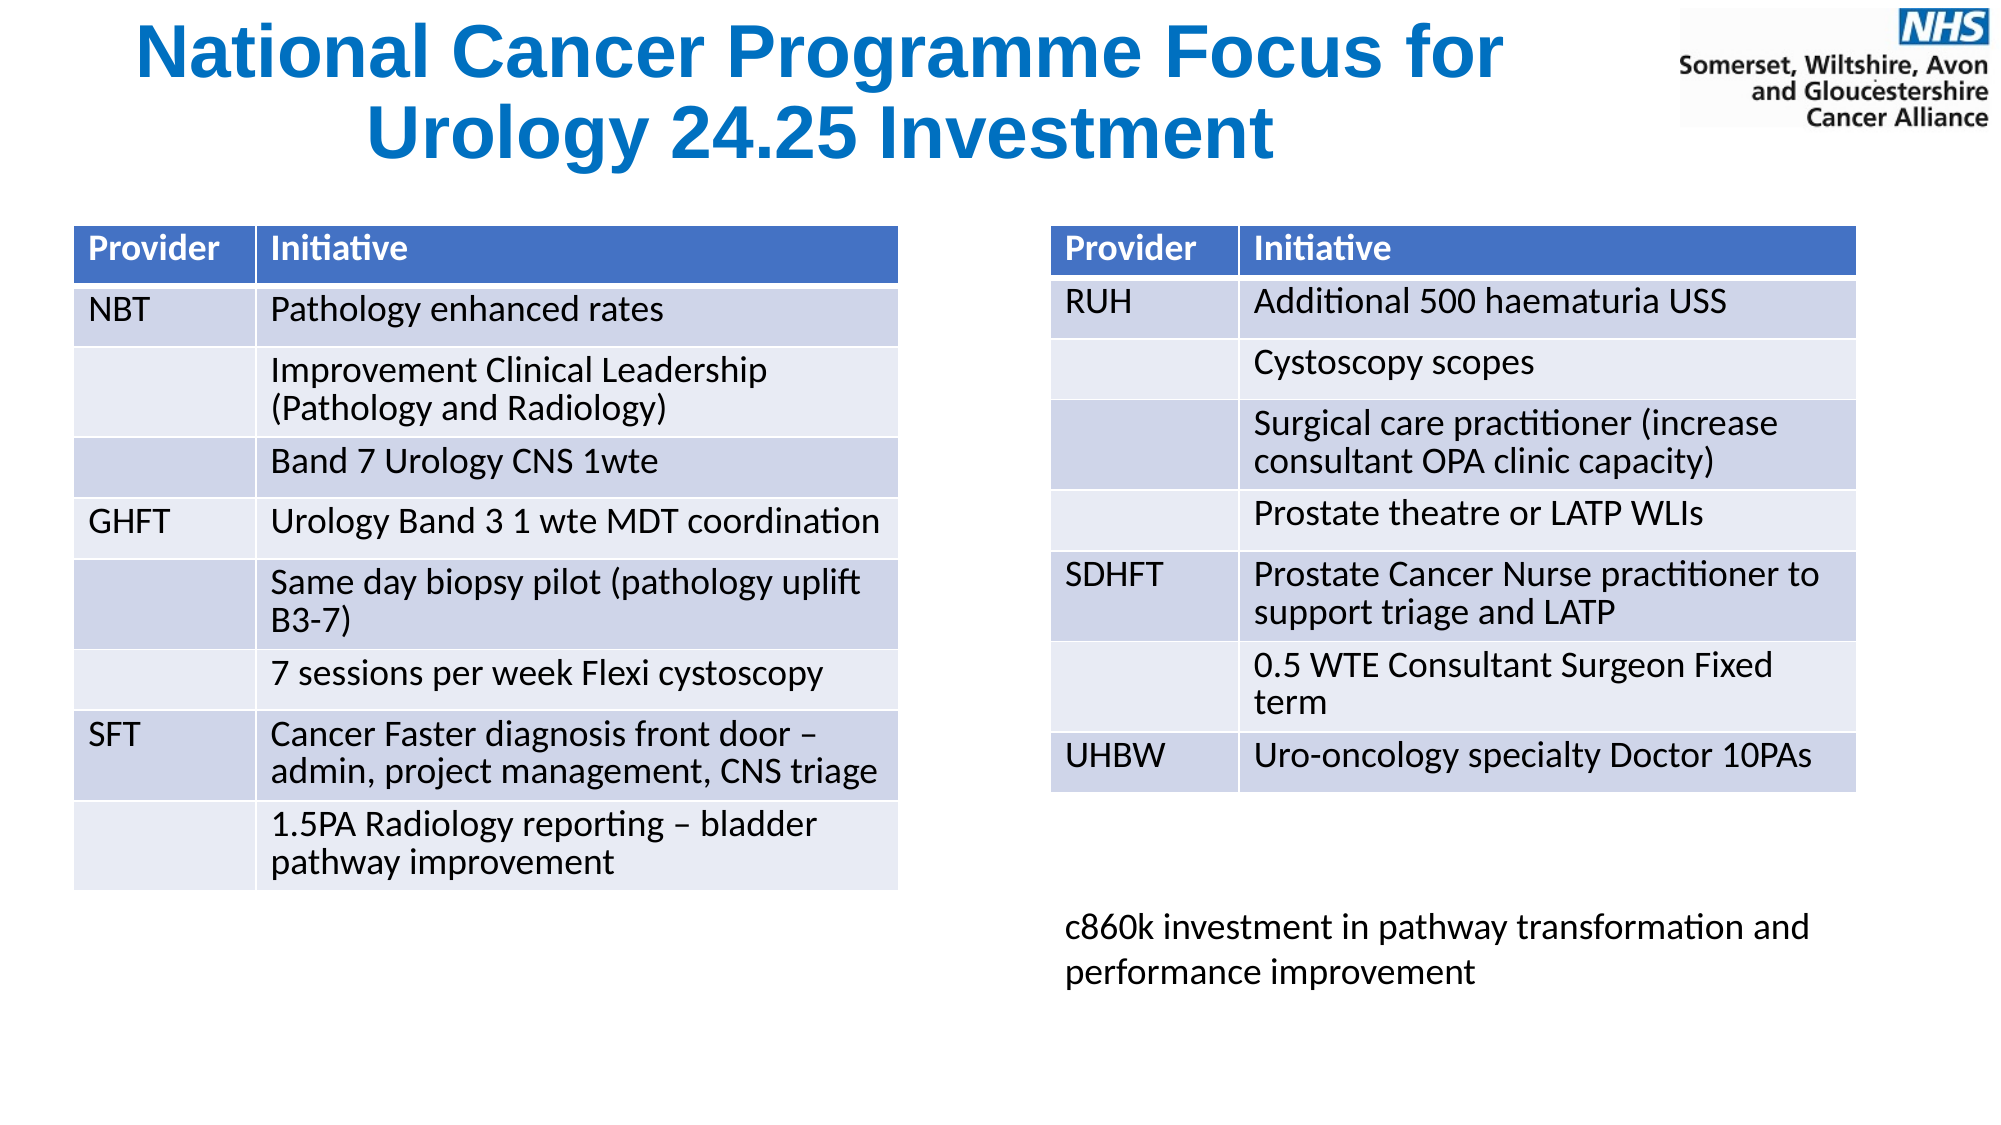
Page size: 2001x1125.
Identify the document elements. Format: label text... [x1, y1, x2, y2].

table_cell Additional 500 haematuria USS [1240, 281, 1856, 338]
table_cell Band 7 Urology CNS 1wte [257, 438, 898, 497]
table_cell [1051, 642, 1238, 731]
table_header Initiative [1240, 226, 1856, 275]
table_cell NBT [74, 289, 255, 346]
table_cell 7 sessions per week Flexi cystoscopy [257, 650, 898, 709]
table_cell [1051, 340, 1238, 399]
text_box c860k investment in pathway transformation and performance improvement [1050, 894, 1857, 999]
table_cell [1051, 491, 1238, 550]
table_cell [74, 650, 255, 709]
table_cell SDHFT [1051, 552, 1238, 641]
table_cell [74, 438, 255, 497]
table_cell Urology Band 3 1 wte MDT coordination [257, 499, 898, 558]
picture [1680, 8, 2000, 139]
table_cell 0.5 WTE Consultant Surgeon Fixed term [1240, 642, 1856, 731]
table_cell Cystoscopy scopes [1240, 340, 1856, 399]
table_header Initiative [257, 226, 898, 283]
table_cell Cancer Faster diagnosis front door –admin, project management, CNS triage [257, 711, 898, 800]
table_header Provider [74, 226, 255, 283]
table_header Provider [1051, 226, 1238, 275]
table_cell UHBW [1051, 733, 1238, 792]
table_cell Pathology enhanced rates [257, 289, 898, 346]
table_cell [1051, 400, 1238, 489]
table_cell SFT [74, 711, 255, 800]
table_cell GHFT [74, 499, 255, 558]
table_cell 1.5PA Radiology reporting – bladder pathway improvement [257, 802, 898, 890]
table_cell [74, 348, 255, 436]
table_cell Uro-oncology specialty Doctor 10PAs [1240, 733, 1856, 792]
table_cell Prostate theatre or LATP WLIs [1240, 491, 1856, 550]
table_cell Improvement Clinical Leadership (Pathology and Radiology) [257, 348, 898, 436]
table_cell RUH [1051, 281, 1238, 338]
table_cell [74, 802, 255, 890]
table_cell [74, 560, 255, 649]
table_cell Same day biopsy pilot (pathology uplift B3-7) [257, 560, 898, 649]
table_cell Prostate Cancer Nurse practitioner to support triage and LATP [1240, 552, 1856, 641]
title National Cancer Programme Focus for Urology 24.25 Investment [23, 66, 1619, 183]
table_cell Surgical care practitioner (increase consultant OPA clinic capacity) [1240, 400, 1856, 489]
